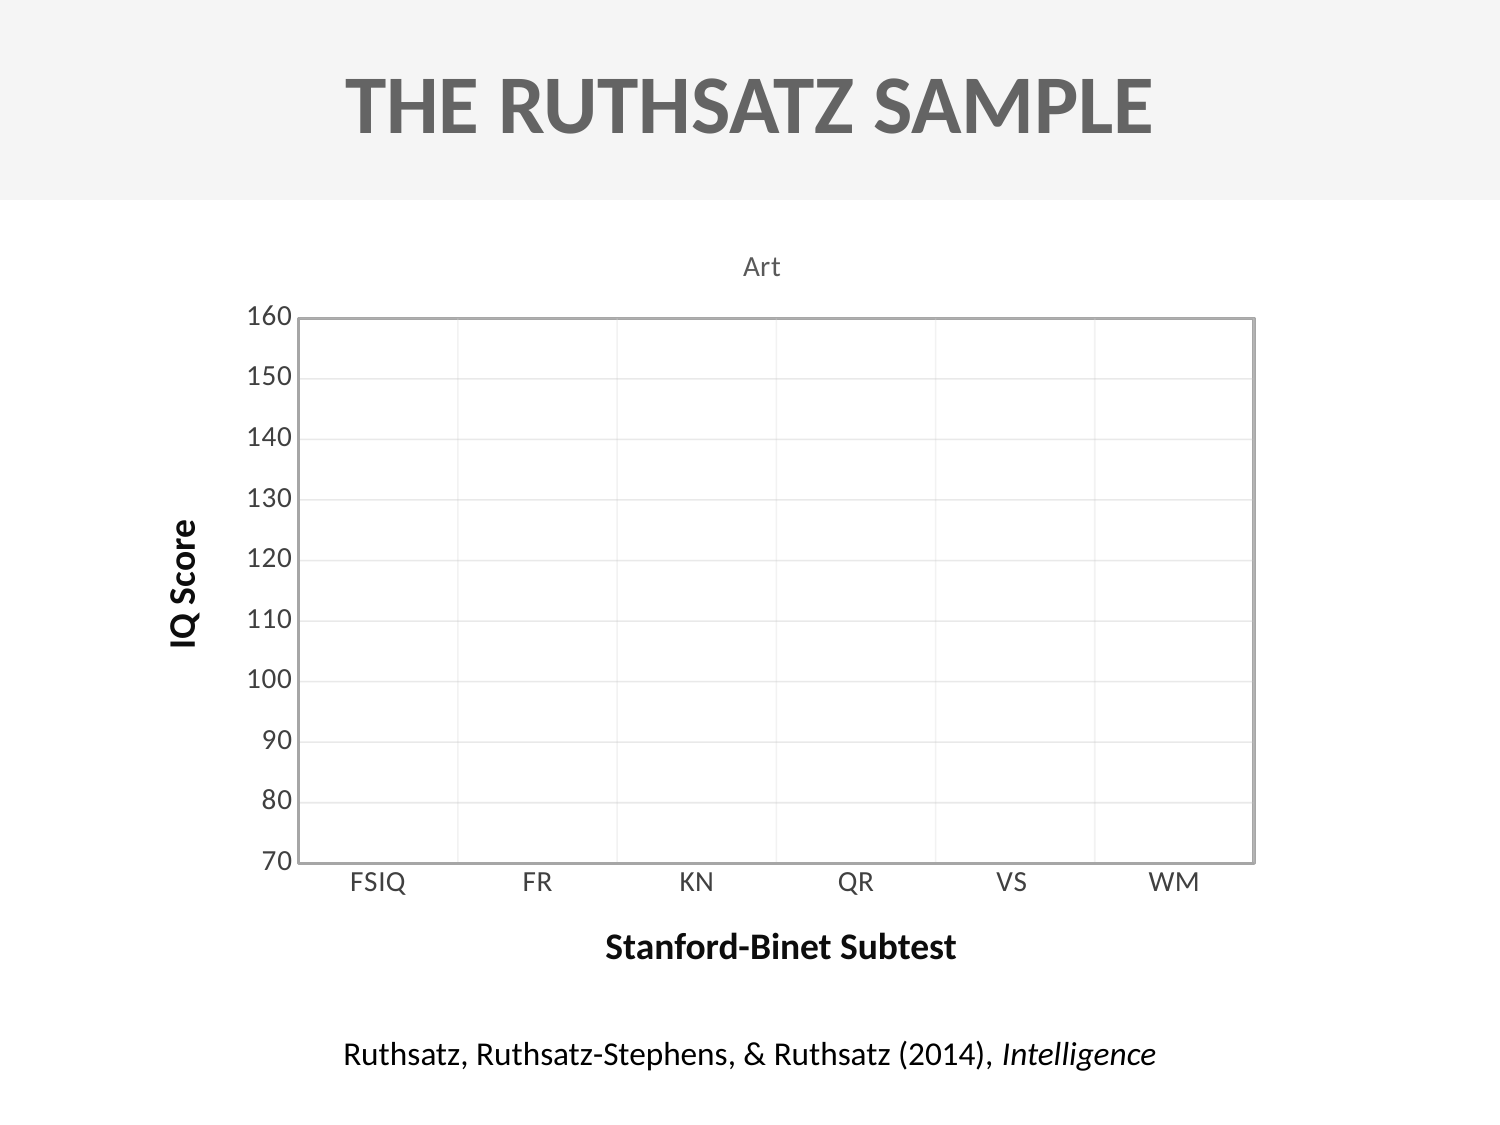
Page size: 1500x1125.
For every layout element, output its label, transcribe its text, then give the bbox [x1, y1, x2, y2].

chart [224, 237, 1276, 913]
text_box [0, 0, 1500, 202]
text_box Ruthsatz, Ruthsatz-Stephens, & Ruthsatz (2014), Intelligence [0, 1024, 1500, 1080]
text_box Stanford-Binet Subtest [312, 922, 1250, 975]
text_box IQ Score [149, 328, 210, 841]
text_box THE RUTHSATZ SAMPLE [156, 66, 1344, 134]
